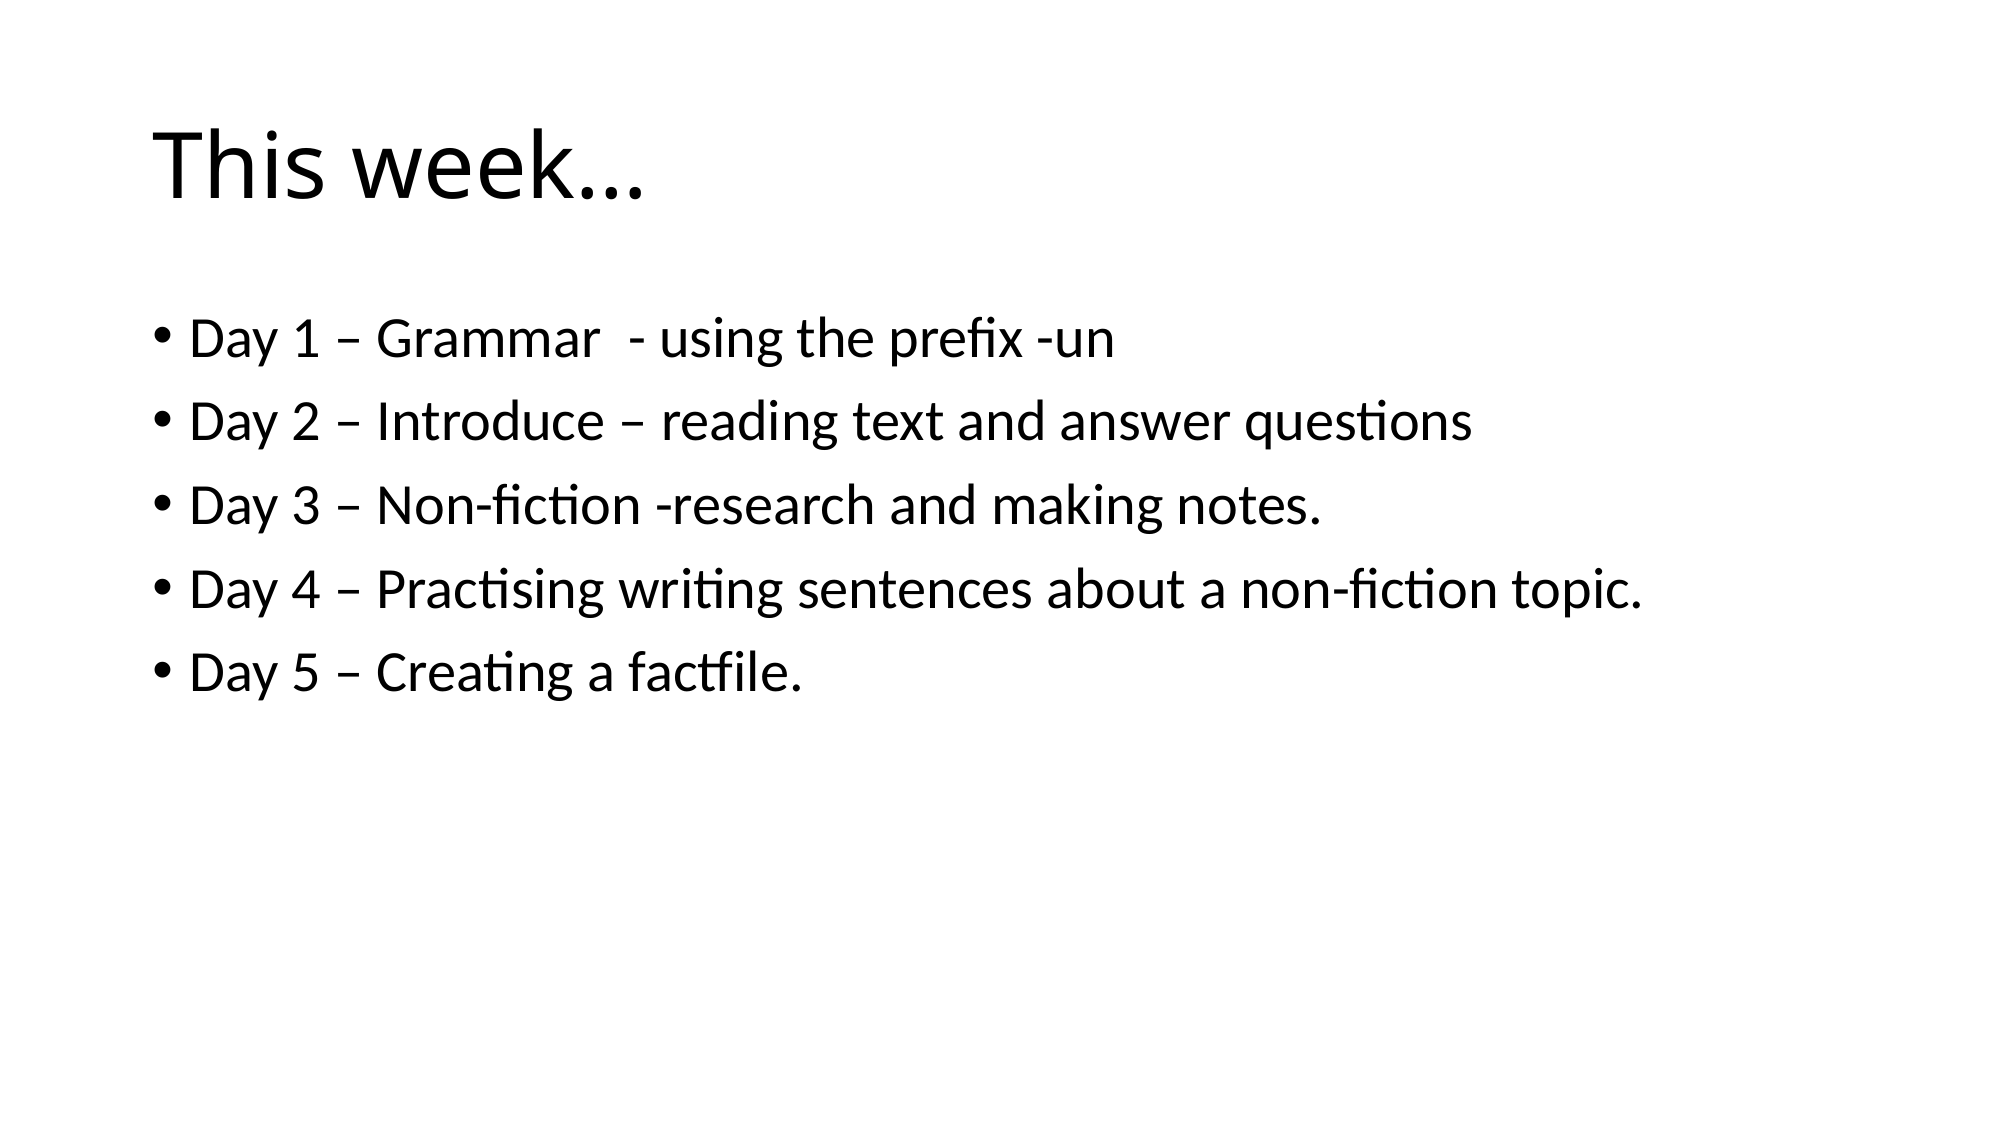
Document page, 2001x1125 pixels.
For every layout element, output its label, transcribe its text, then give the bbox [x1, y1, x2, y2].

list Day 1 – Grammar - using the prefix -un Day 2 – Introduce – reading text and answer questions Day 3 – Non-fiction -research and making notes. Day 4 – Practising writing sentences about a non-fiction topic. Day 5 – Creating a factfile. [137, 299, 1863, 1014]
title This week… [137, 59, 1863, 278]
